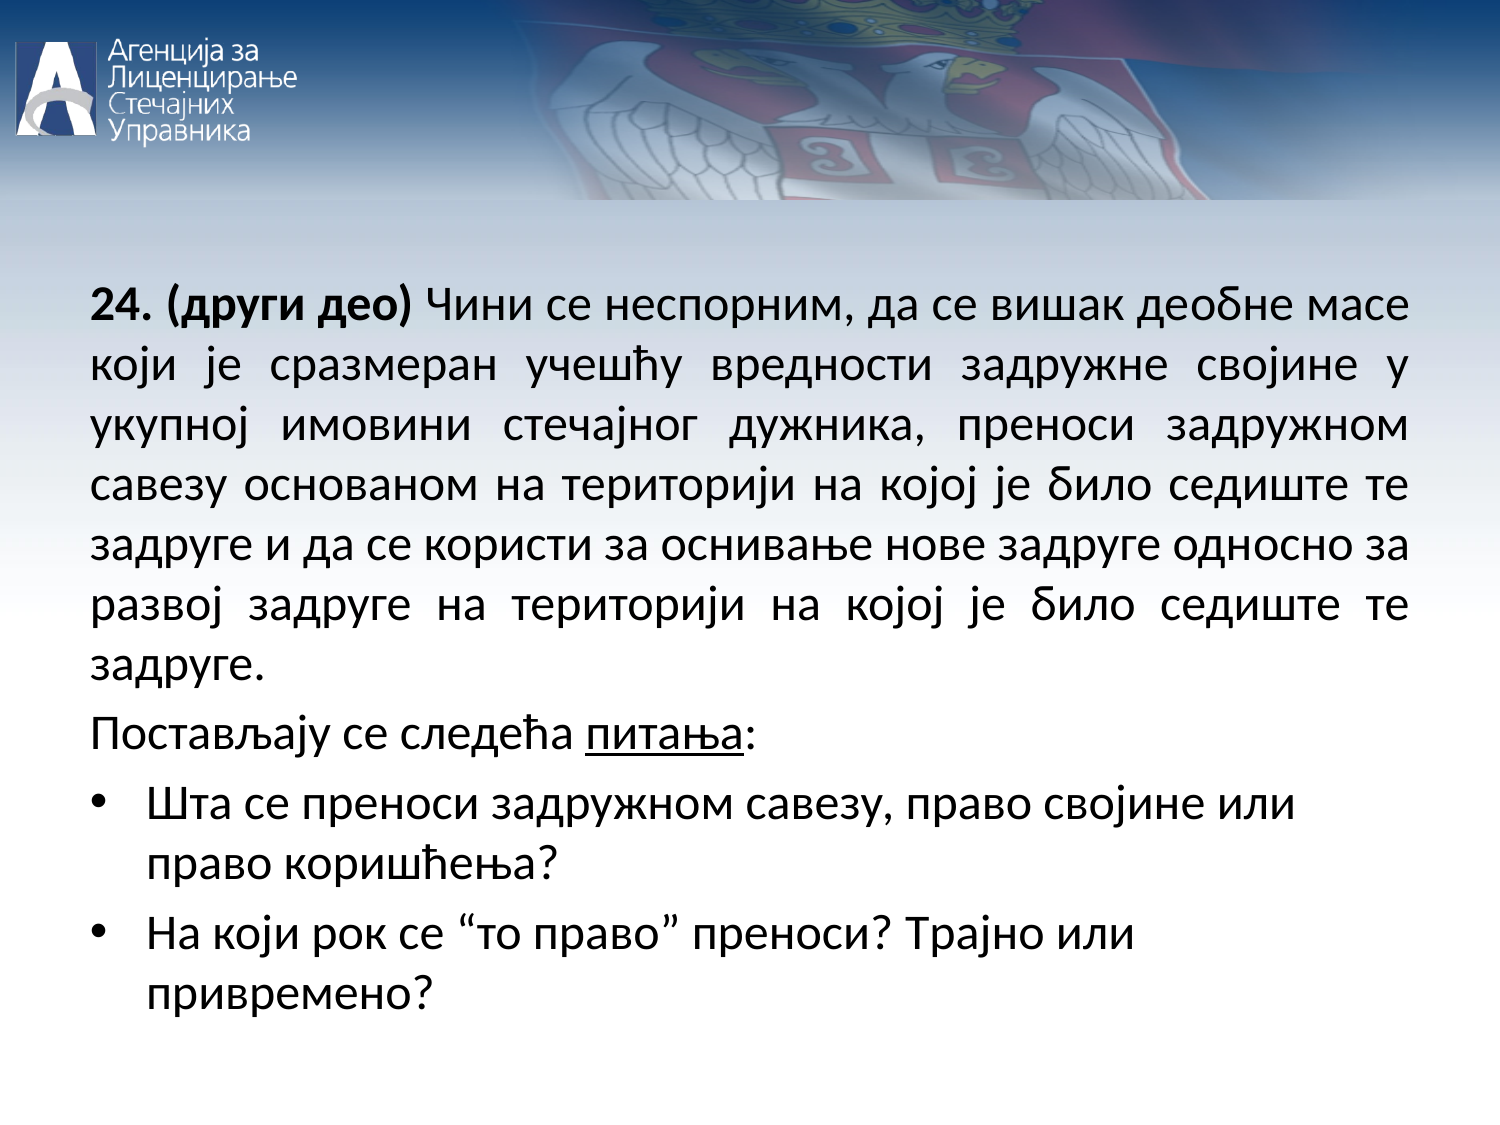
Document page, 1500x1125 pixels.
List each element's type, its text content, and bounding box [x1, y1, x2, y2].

list 24. (други део) Чини се неспорним, да се вишак деобне масе који је сразмеран учешћу вредности задружне својине у укупној имовини стечајног дужника, преноси задружном савезу основаном на територији на којој је било седиште те задруге и да се користи за оснивање нове задруге односно за развој задруге на територији на којој је било седиште те задруге. Постављају се следећа питања: Шта се преноси задружном савезу, право својине или право коришћења? На који рок се “то право” преноси? Трајно или привремено? [75, 262, 1425, 1059]
picture [0, 0, 1500, 1113]
